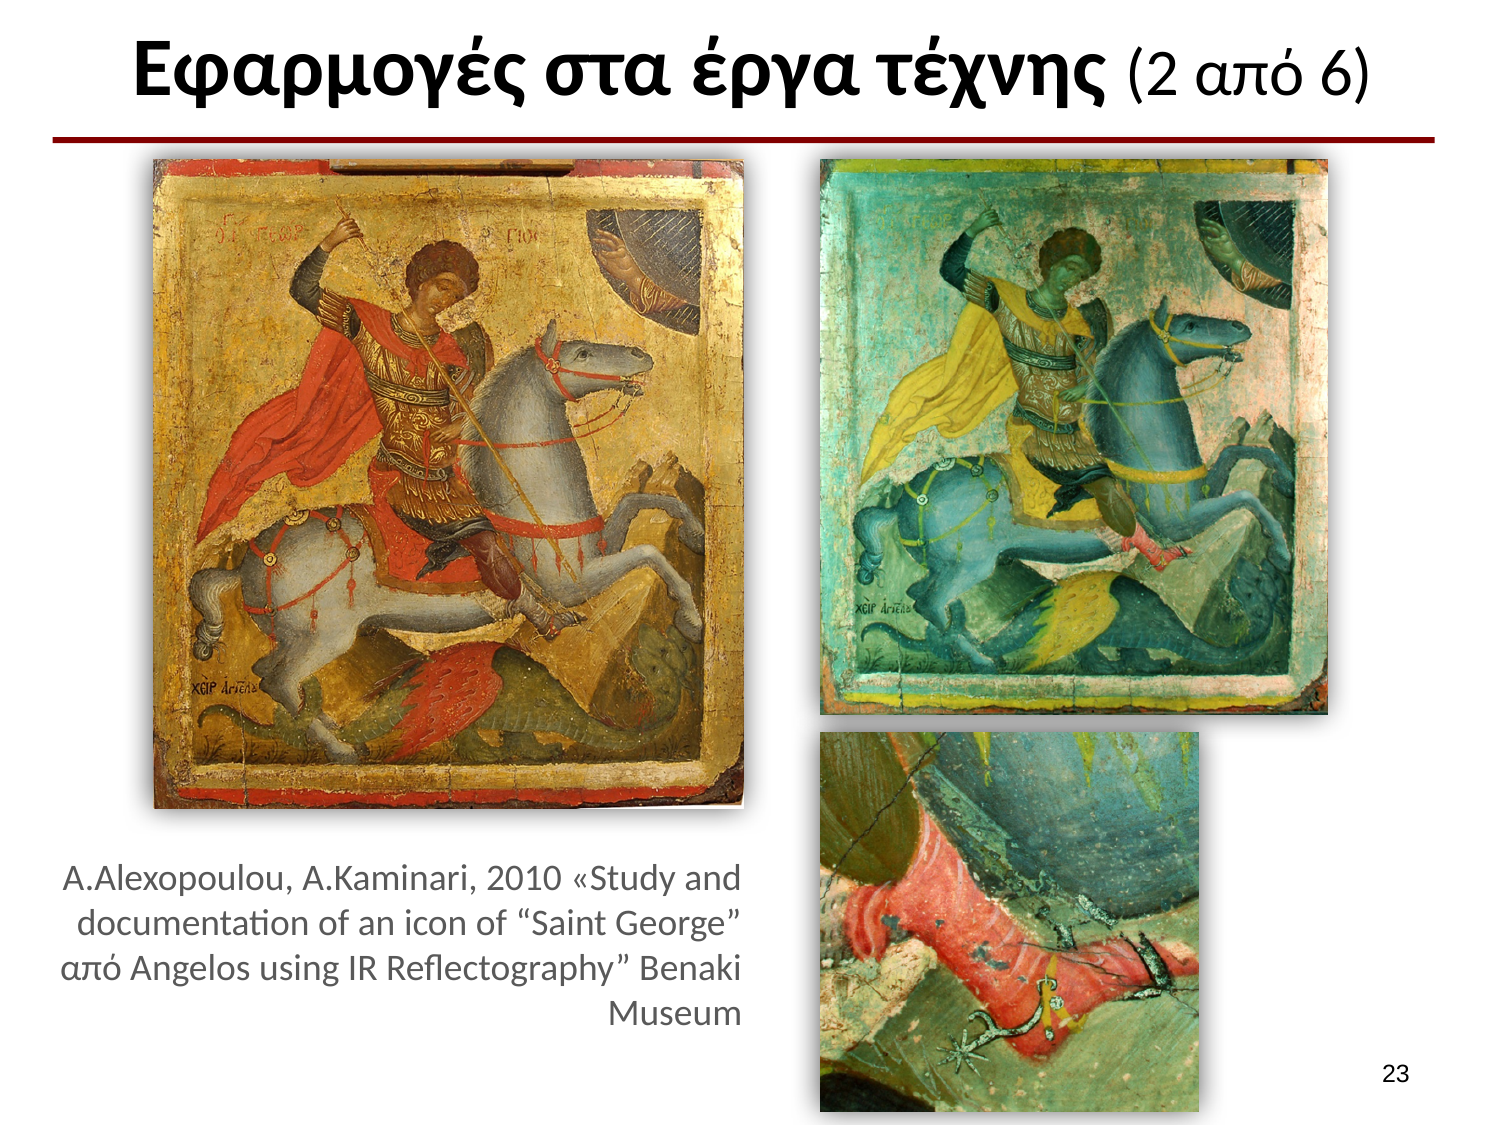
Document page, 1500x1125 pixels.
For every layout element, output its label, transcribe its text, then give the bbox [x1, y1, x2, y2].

slide_number 22 [1219, 1042, 1425, 1103]
text_box [51, 135, 1437, 145]
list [152, 159, 744, 809]
picture [820, 159, 1328, 715]
text_box A.Alexopoulou, A.Kaminari, 2010 «Study and documentation of an icon of “Saint George” από Angelos using IR Reflectography” Benaki Museum [12, 845, 758, 1041]
title Εφαρμογές στα έργα τέχνης (2 από 6) [77, 0, 1428, 125]
picture [820, 731, 1200, 1112]
